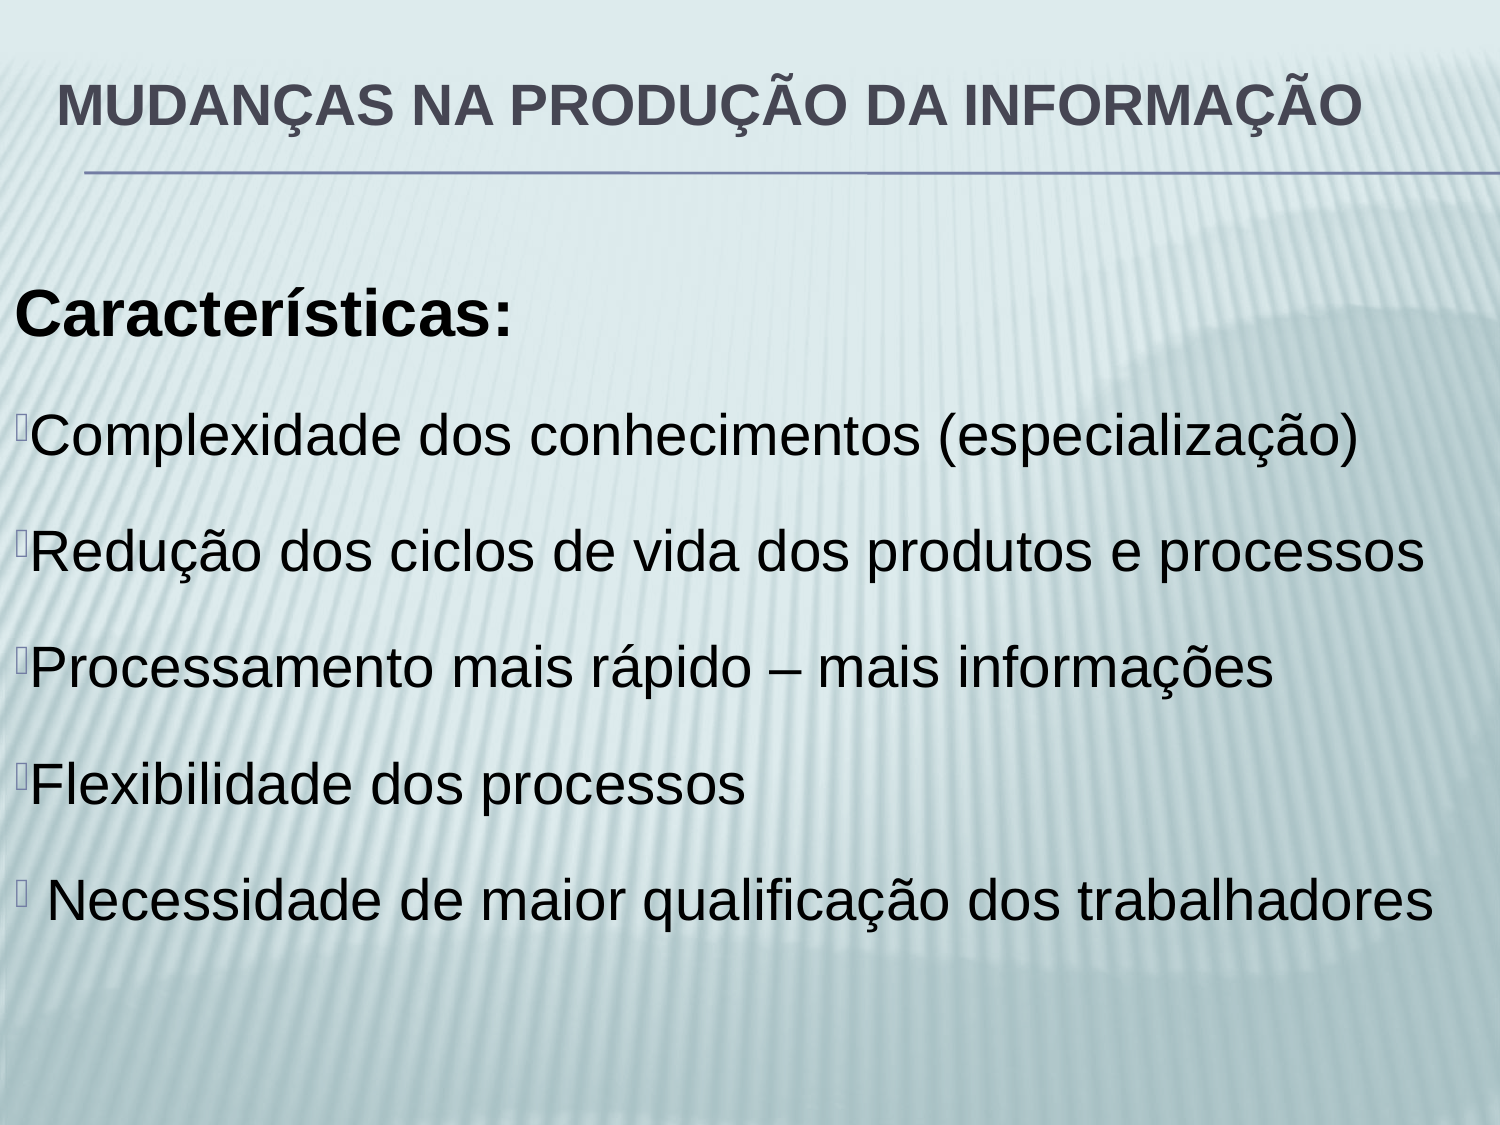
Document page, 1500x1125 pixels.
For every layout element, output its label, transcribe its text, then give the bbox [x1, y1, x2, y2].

title Mudanças na produção da informação [41, 42, 1475, 161]
list Características: Complexidade dos conhecimentos (especialização) Redução dos ciclos de vida dos produtos e processos Processamento mais rápido – mais informações Flexibilidade dos processos Necessidade de maior qualificação dos trabalhadores [0, 222, 1500, 1125]
